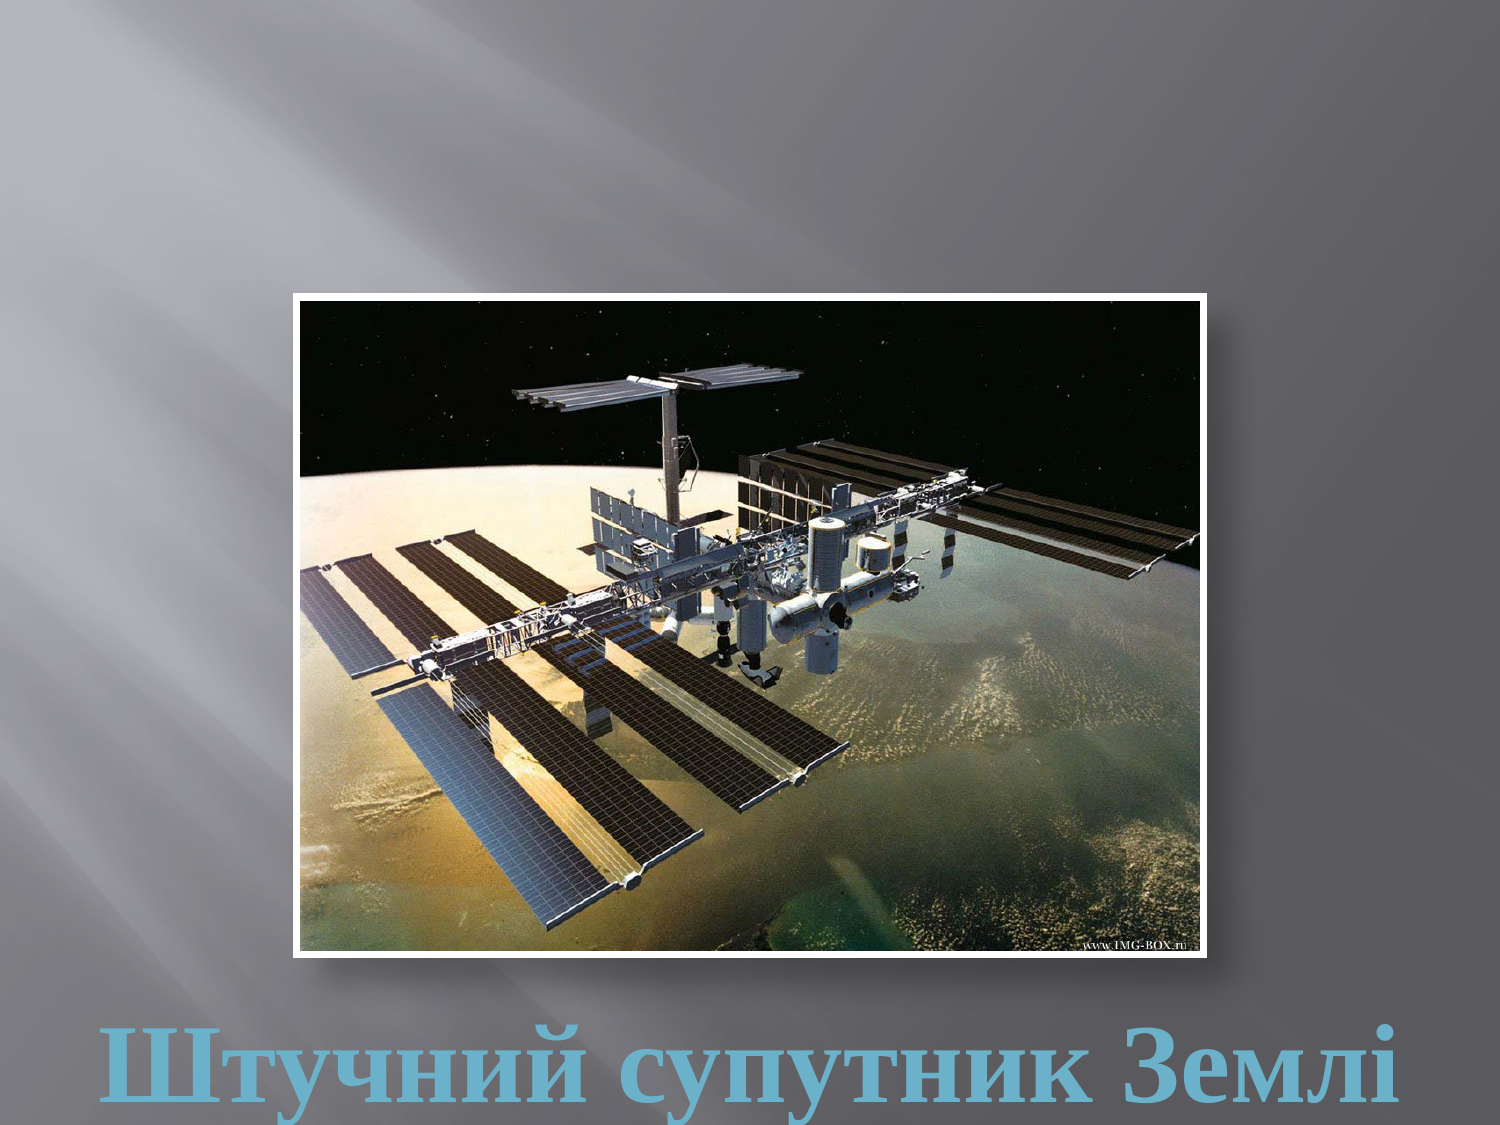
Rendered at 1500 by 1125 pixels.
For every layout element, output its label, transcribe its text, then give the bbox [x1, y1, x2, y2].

title Штучний супутник Землі [0, 949, 1500, 1125]
picture [299, 300, 1201, 951]
